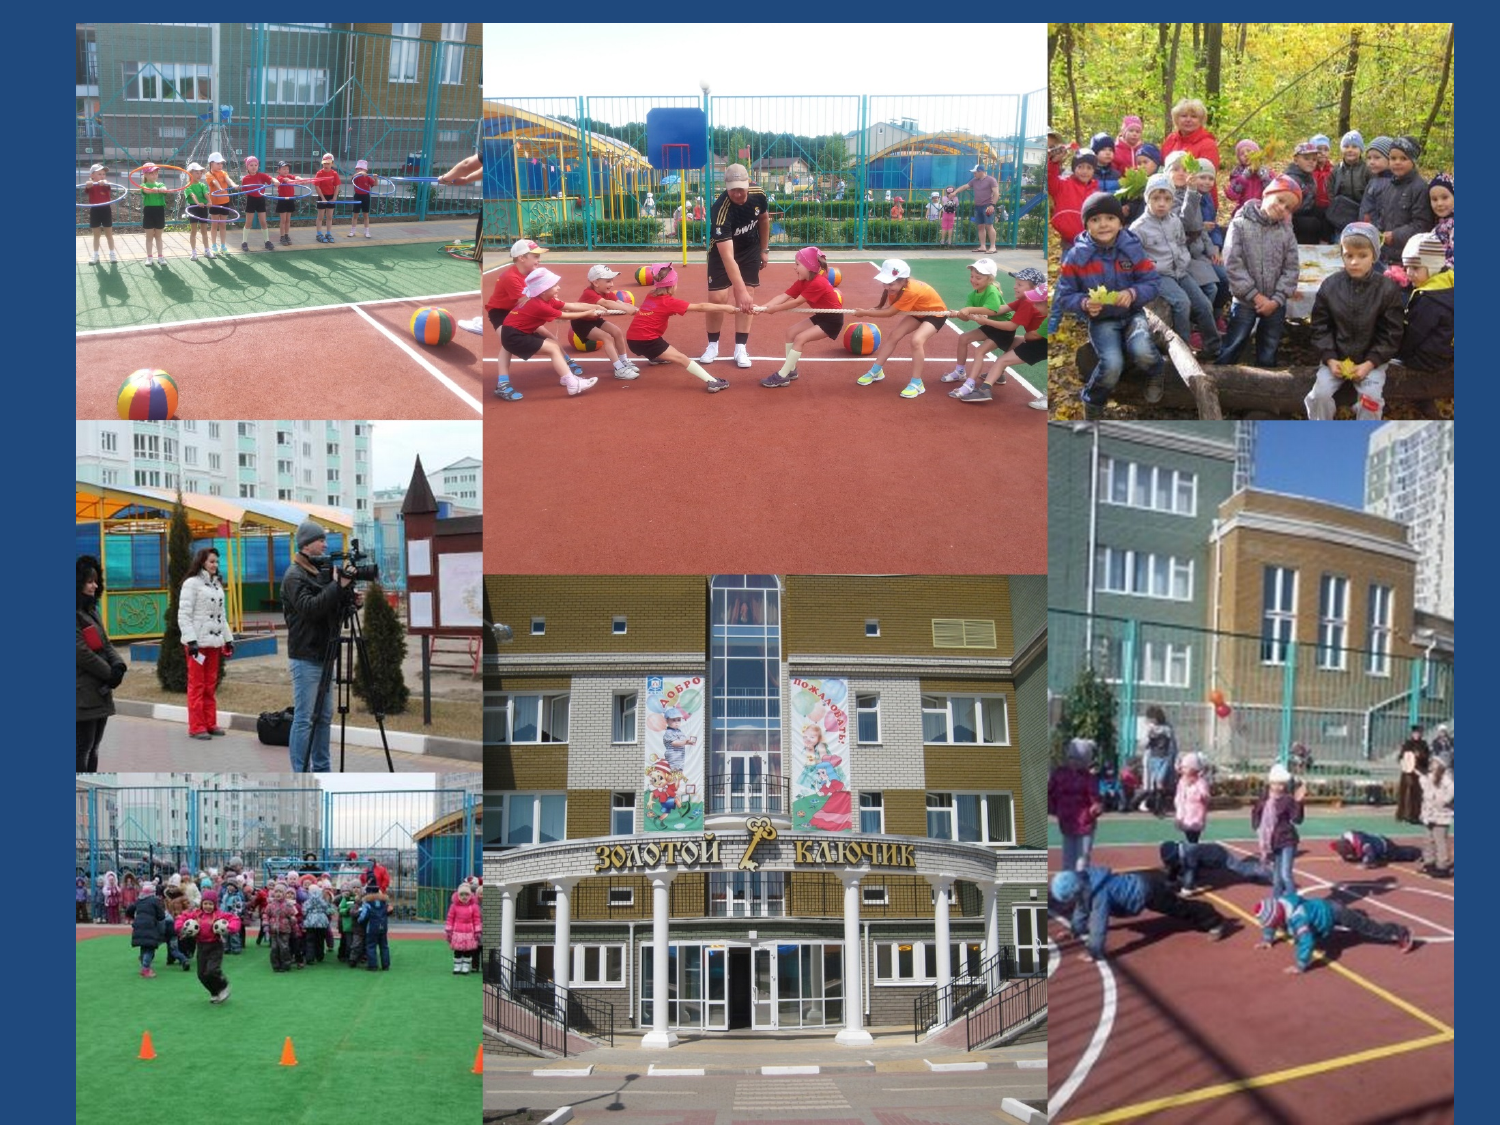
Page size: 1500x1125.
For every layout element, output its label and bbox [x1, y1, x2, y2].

picture [76, 23, 1454, 1125]
